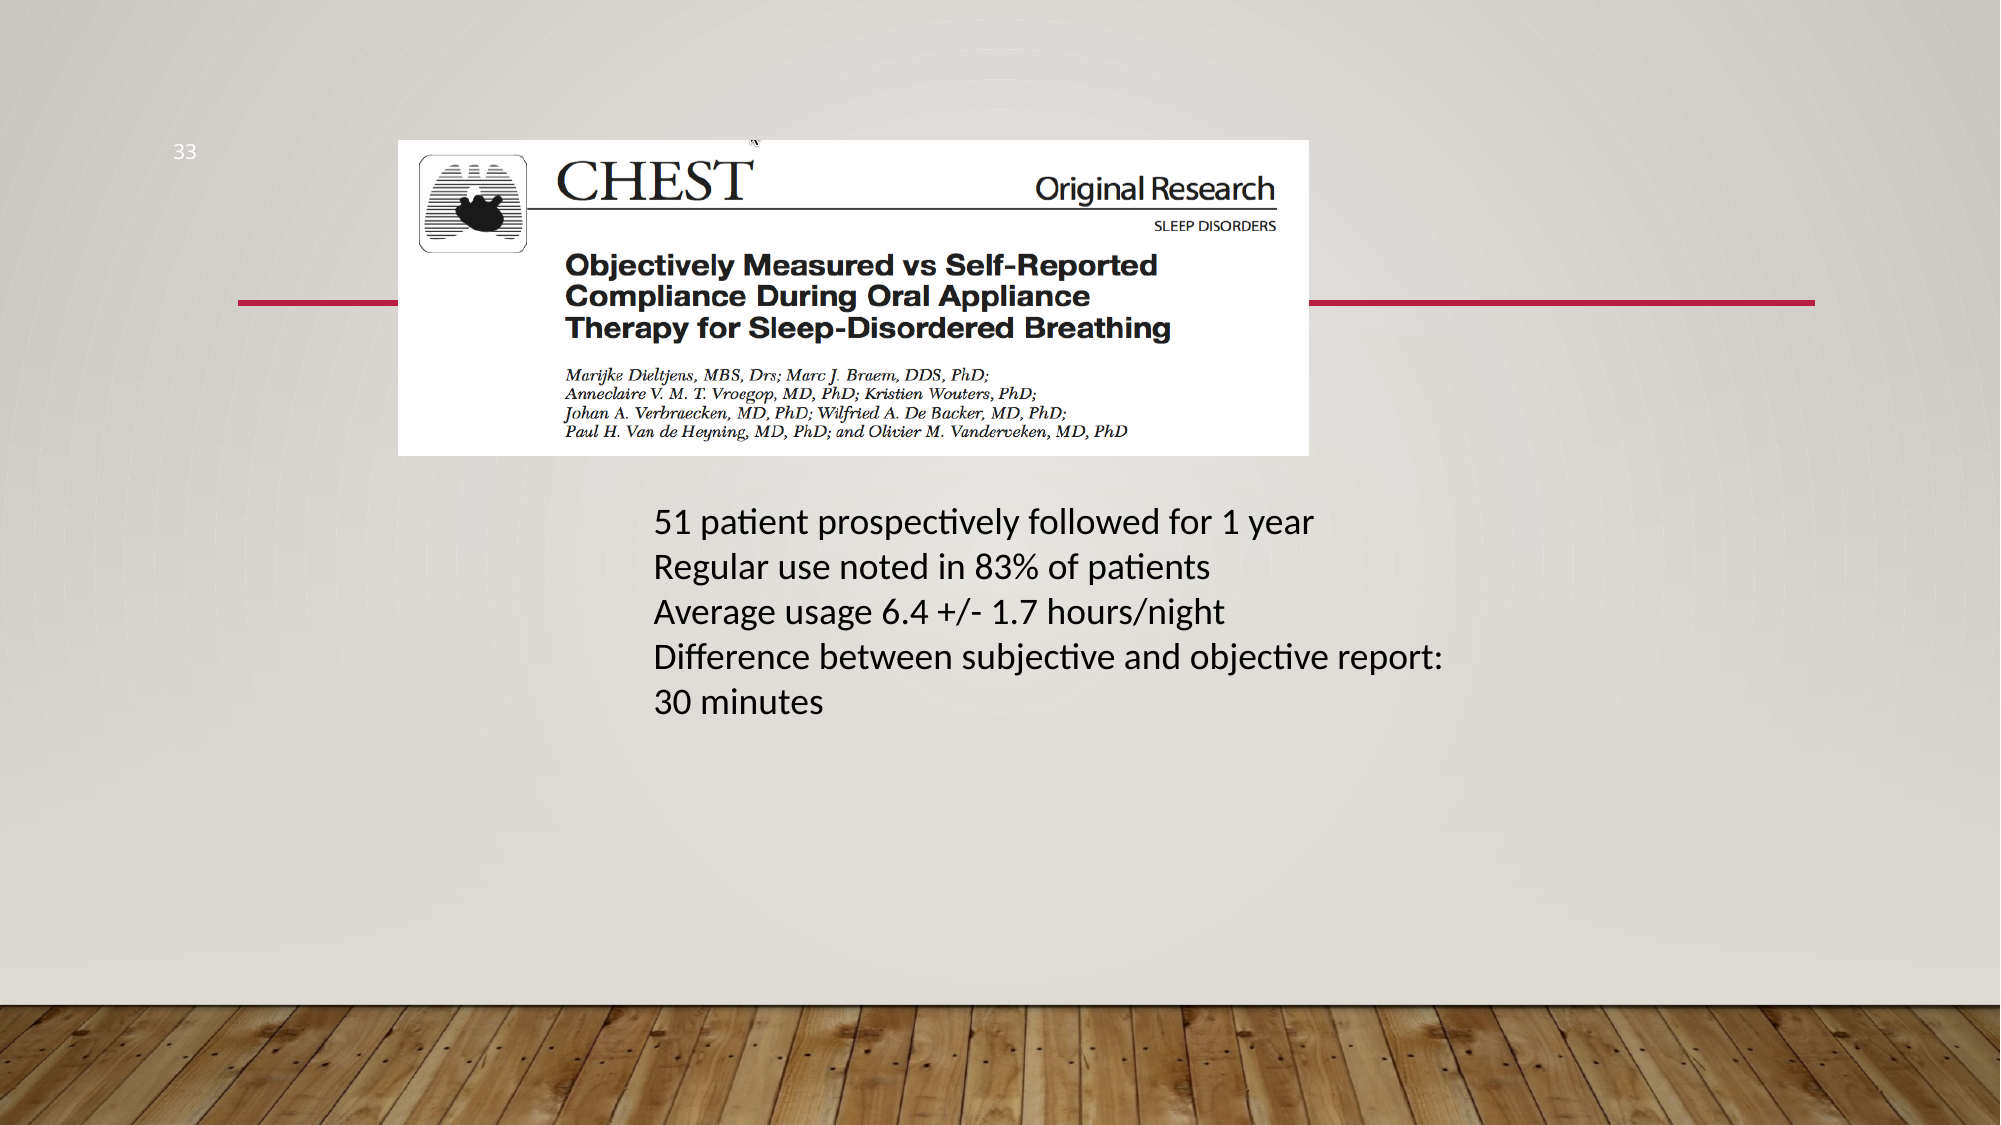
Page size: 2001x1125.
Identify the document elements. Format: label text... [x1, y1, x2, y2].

picture [0, 1005, 2000, 1125]
slide_number 33 [78, 131, 212, 214]
text_box 51 patient prospectively followed for 1 year Regular use noted in 83% of patients Average usage 6.4 +/- 1.7 hours/night Difference between subjective and objective report: 30 minutes [639, 489, 1475, 729]
picture [398, 139, 1309, 456]
